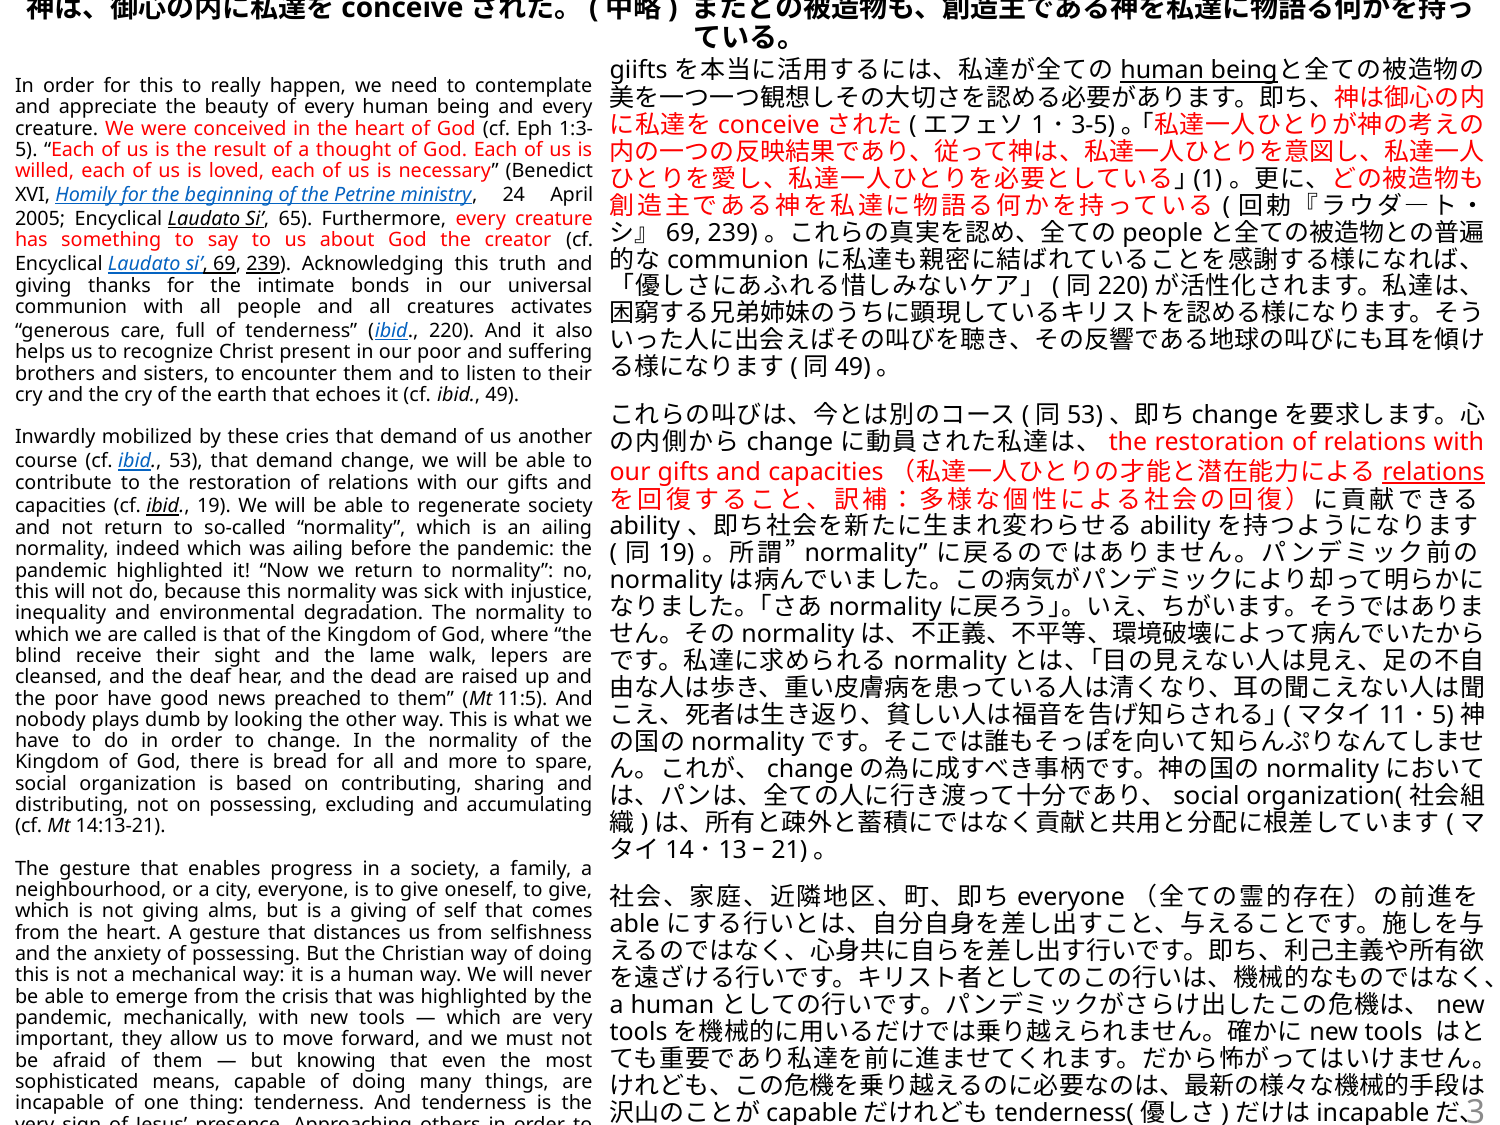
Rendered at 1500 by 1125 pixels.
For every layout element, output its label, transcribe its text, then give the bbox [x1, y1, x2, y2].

list giiftsを本当に活用するには、私達が全てのhuman beingと全ての被造物の美を一つ一つ観想しその大切さを認める必要があります。即ち、神は御心の内に私達をconceiveされた(エフェソ1･3-5)｡ ｢私達一人ひとりが神の考えの内の一つの反映結果であり、従って神は、私達一人ひとりを意図し、私達一人ひとりを愛し、私達一人ひとりを必要としている｣(1)。更に、どの被造物も創造主である神を私達に物語る何かを持っている(回勅『ラウダ―ト・シ』69, 239)。これらの真実を認め、全てのpeopleと全ての被造物との普遍的なcommunionに私達も親密に結ばれていることを感謝する様になれば、「優しさにあふれる惜しみないケア」(同220)が活性化されます。私達は、困窮する兄弟姉妹のうちに顕現しているキリストを認める様になります。そういった人に出会えばその叫びを聴き、その反響である地球の叫びにも耳を傾ける様になります(同49)。 これらの叫びは、今とは別のコース(同53)、即ちchangeを要求します。心の内側からchangeに動員された私達は、the restoration of relations with our gifts and capacities（私達一人ひとりの才能と潜在能力によるrelationsを回復すること、訳補：多様な個性による社会の回復）に貢献できるability、即ち社会を新たに生まれ変わらせるabilityを持つようになります(同19)。所謂”normality”に戻るのではありません。パンデミック前のnormalityは病んでいました。この病気がパンデミックにより却って明らかになりました。｢さあnormalityに戻ろう｣。いえ、ちがいます。そうではありません。そのnormalityは、不正義、不平等、環境破壊によって病んでいたからです。私達に求められるnormalityとは、｢目の見えない人は見え、足の不自由な人は歩き、重い皮膚病を患っている人は清くなり、耳の聞こえない人は聞こえ、死者は生き返り、貧しい人は福音を告げ知らされる｣(マタイ11･5)神の国のnormalityです。そこでは誰もそっぽを向いて知らんぷりなんてしません。これが、changeの為に成すべき事柄です。神の国のnormalityにおいては、パンは、全ての人に行き渡って十分であり、social organization(社会組織)は、所有と疎外と蓄積にではなく貢献と共用と分配に根差しています(マタイ14･13ｰ21)。 社会、家庭、近隣地区、町、即ちeveryone（全ての霊的存在）の前進をableにする行いとは、自分自身を差し出すこと、与えることです。施しを与えるのではなく、心身共に自らを差し出す行いです。即ち、利己主義や所有欲を遠ざける行いです。キリスト者としてのこの行いは、機械的なものではなく、a humanとしての行いです。パンデミックがさらけ出したこの危機は、new toolsを機械的に用いるだけでは乗り越えられません。確かにnew tools はとても重要であり私達を前に進ませてくれます。だから怖がってはいけません｡ けれども、この危機を乗り越えるのに必要なのは、最新の様々な機械的手段は沢山のことがcapableだけれどもtenderness(優しさ)だけはincapableだ、との認識です。優しさこそがイエスの顕現のしるしです。他者にapproachする。ともに歩み、癒し、助け、他者のために自らを犠牲にする。これらが大切です。 [594, 46, 1500, 1045]
title 神は、御心の内に私達をconceiveされた。(中略) またどの被造物も、創造主である神を私達に物語る何かを持っている。 [0, 0, 1500, 47]
list In order for this to really happen, we need to contemplate and appreciate the beauty of every human being and every creature. We were conceived in the heart of God (cf. Eph 1:3-5). “Each of us is the result of a thought of God. Each of us is willed, each of us is loved, each of us is necessary” (Benedict XVI, Homily for the beginning of the Petrine ministry, 24 April 2005; Encyclical Laudato Si’, 65). Furthermore, every creature has something to say to us about God the creator (cf. Encyclical Laudato si’, 69, 239). Acknowledging this truth and giving thanks for the intimate bonds in our universal communion with all people and all creatures activates “generous care, full of tenderness” (ibid., 220). And it also helps us to recognize Christ present in our poor and suffering brothers and sisters, to encounter them and to listen to their cry and the cry of the earth that echoes it (cf. ibid., 49). Inwardly mobilized by these cries that demand of us another course (cf. ibid., 53), that demand change, we will be able to contribute to the restoration of relations with our gifts and capacities (cf. ibid., 19). We will be able to regenerate society and not return to so-called “normality”, which is an ailing normality, indeed which was ailing before the pandemic: the pandemic highlighted it! “Now we return to normality”: no, this will not do, because this normality was sick with injustice, inequality and environmental degradation. The normality to which we are called is that of the Kingdom of God, where “the blind receive their sight and the lame walk, lepers are cleansed, and the deaf hear, and the dead are raised up and the poor have good news preached to them” (Mt 11:5). And nobody plays dumb by looking the other way. This is what we have to do in order to change. In the normality of the Kingdom of God, there is bread for all and more to spare, social organization is based on contributing, sharing and distributing, not on possessing, excluding and accumulating (cf. Mt 14:13-21). The gesture that enables progress in a society, a family, a neighbourhood, or a city, everyone, is to give oneself, to give, which is not giving alms, but is a giving of self that comes from the heart. A gesture that distances us from selfishness and the anxiety of possessing. But the Christian way of doing this is not a mechanical way: it is a human way. We will never be able to emerge from the crisis that was highlighted by the pandemic, mechanically, with new tools — which are very important, they allow us to move forward, and we must not be afraid of them — but knowing that even the most sophisticated means, capable of doing many things, are incapable of one thing: tenderness. And tenderness is the very sign of Jesus’ presence. Approaching others in order to walk [together], to heal, to help, to sacrifice oneself for others. [0, 67, 609, 1113]
slide_number 3 [1418, 1082, 1500, 1125]
